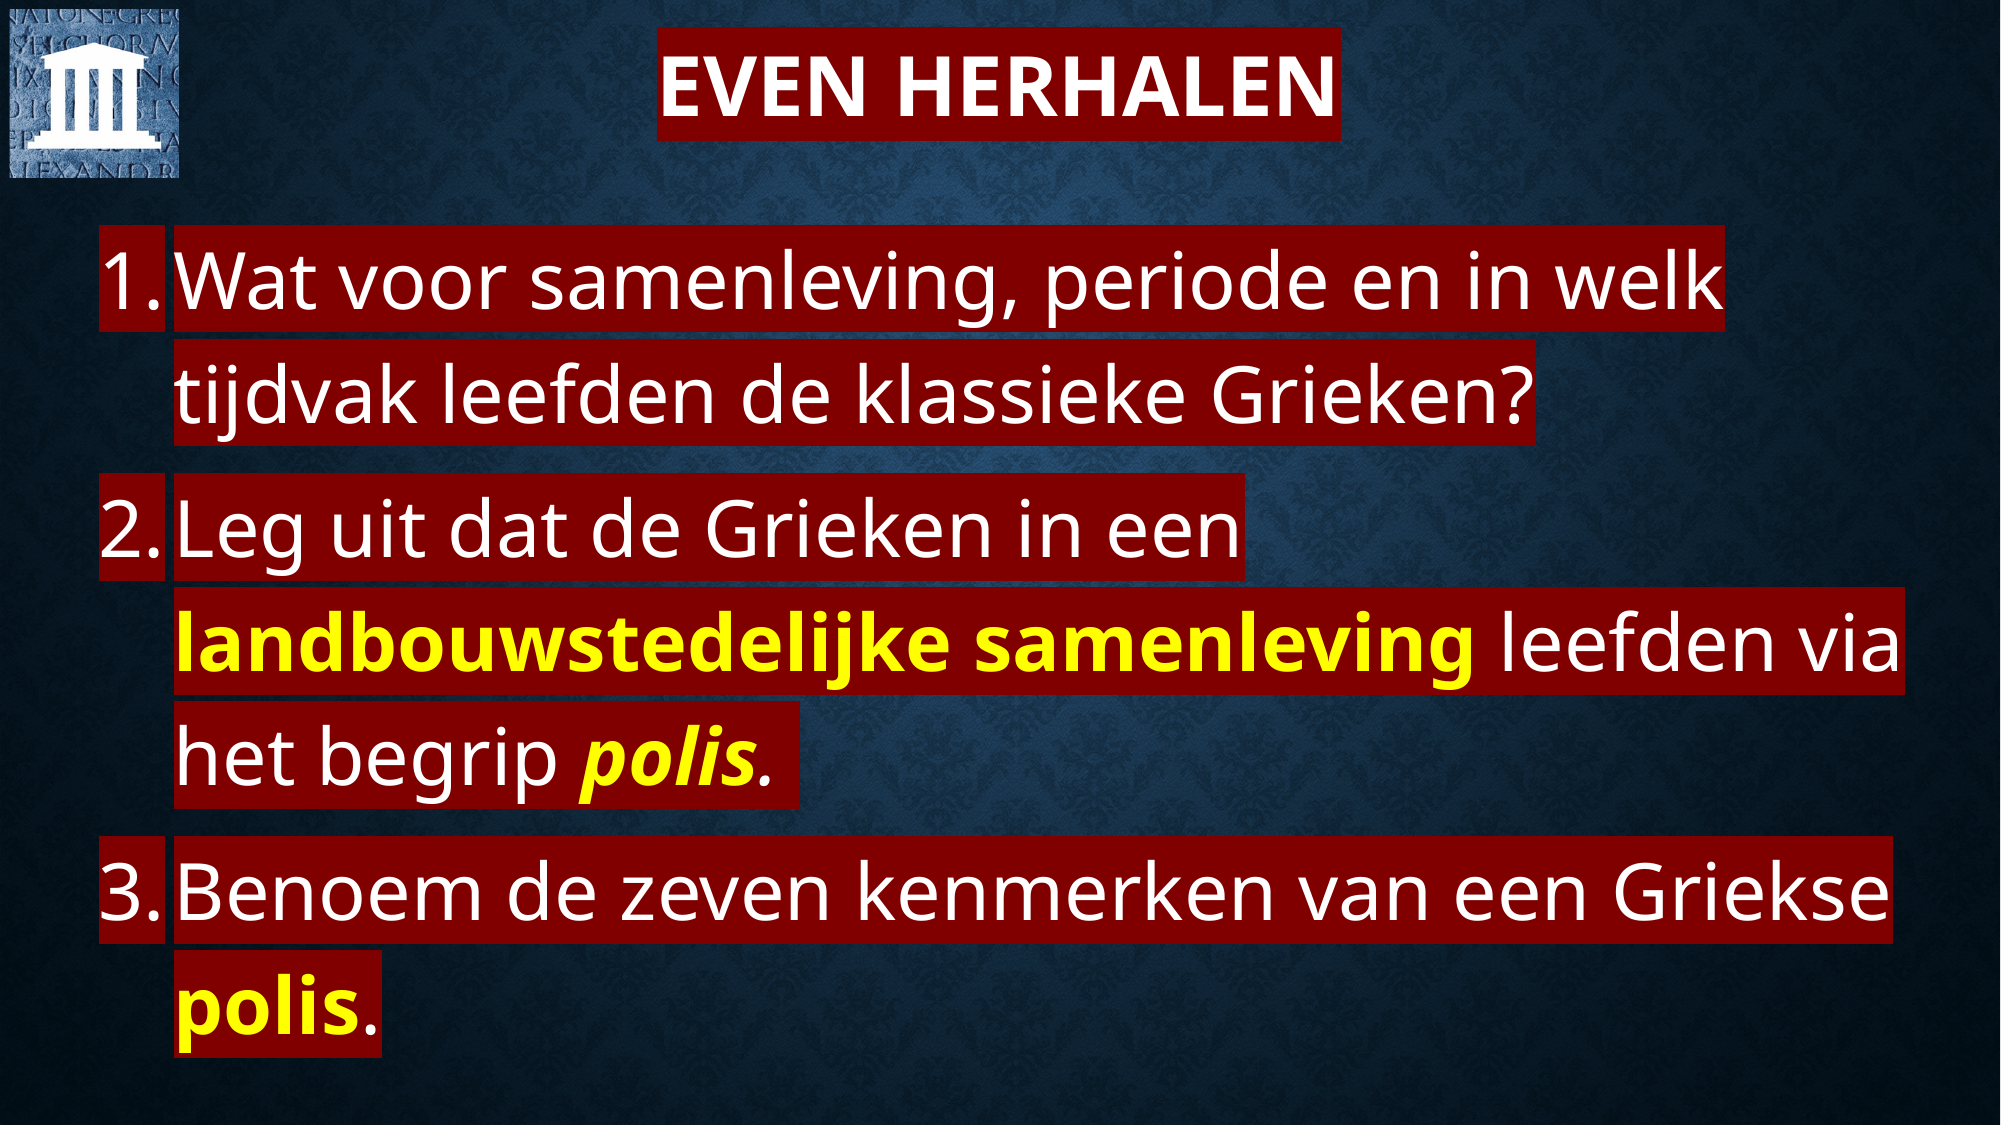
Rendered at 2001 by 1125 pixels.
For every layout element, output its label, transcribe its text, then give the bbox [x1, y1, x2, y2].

picture [9, 8, 180, 179]
title Even herhalen [149, 0, 1849, 199]
list Wat voor samenleving, periode en in welk tijdvak leefden de klassieke Grieken? Leg uit dat de Grieken in een landbouwstedelijke samenleving leefden via het begrip polis. Benoem de zeven kenmerken van een Griekse polis. [83, 203, 2000, 1031]
